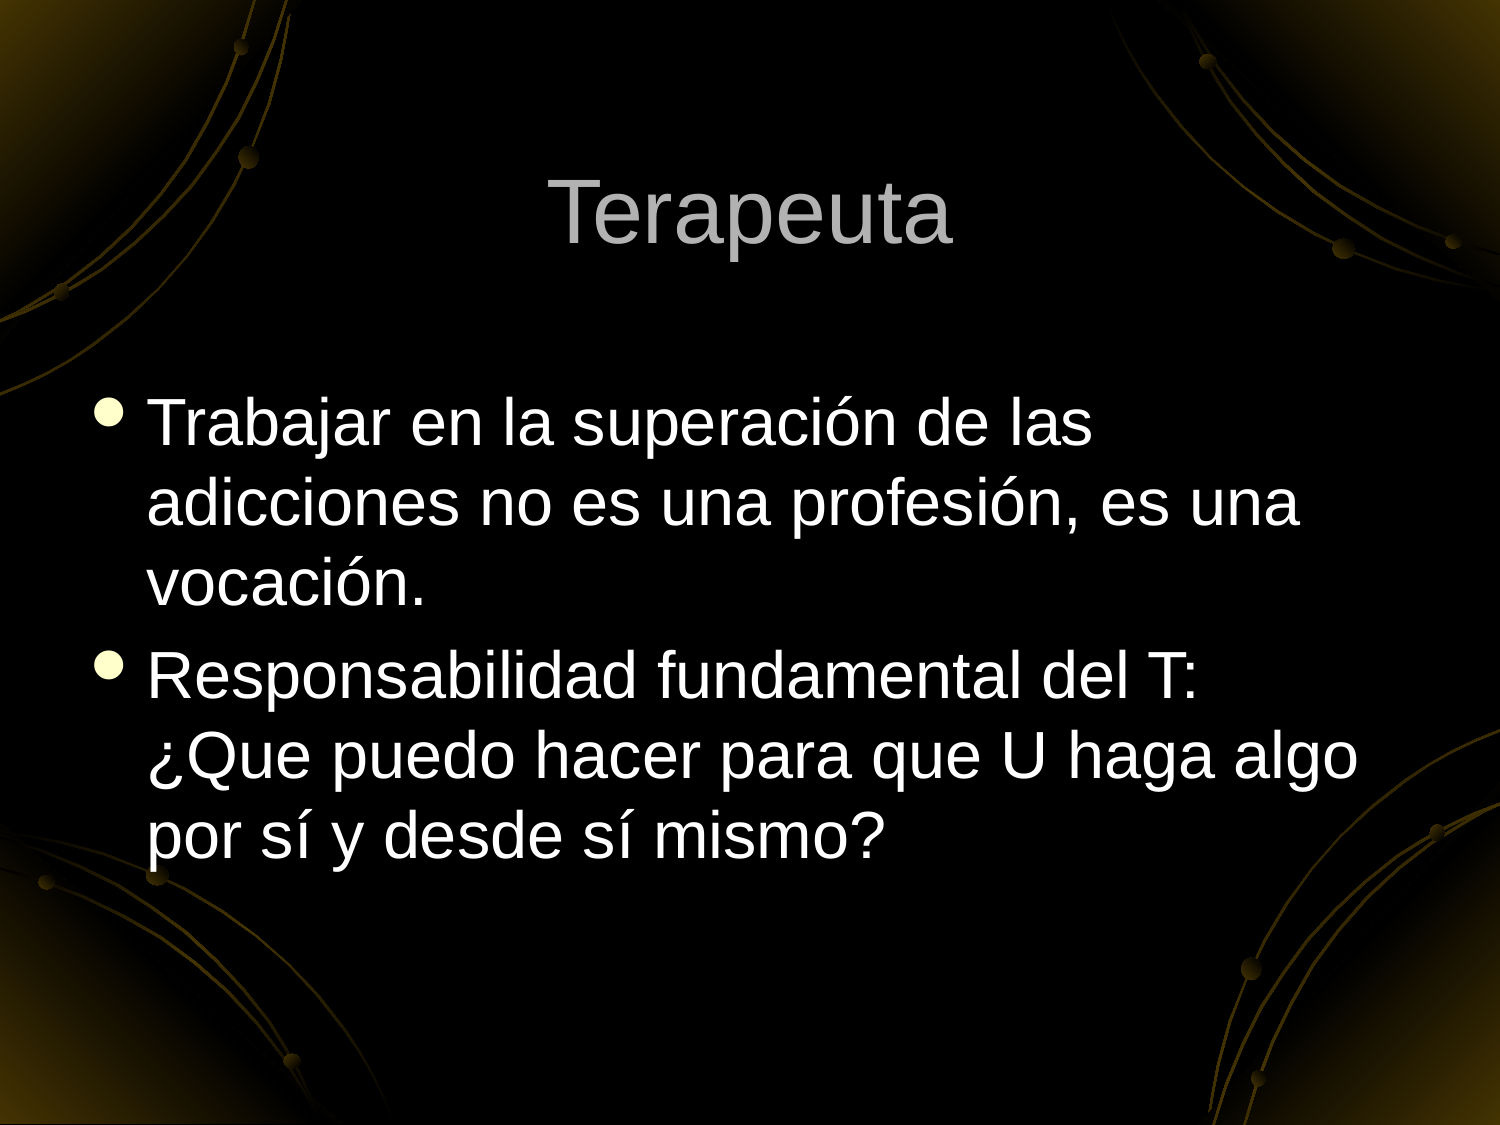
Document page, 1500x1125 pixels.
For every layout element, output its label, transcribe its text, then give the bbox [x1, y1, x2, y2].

title Terapeuta [74, 113, 1426, 301]
list Trabajar en la superación de las adicciones no es una profesión, es una vocación. Responsabilidad fundamental del T: ¿Que puedo hacer para que U haga algo por sí y desde sí mismo? [74, 371, 1426, 892]
